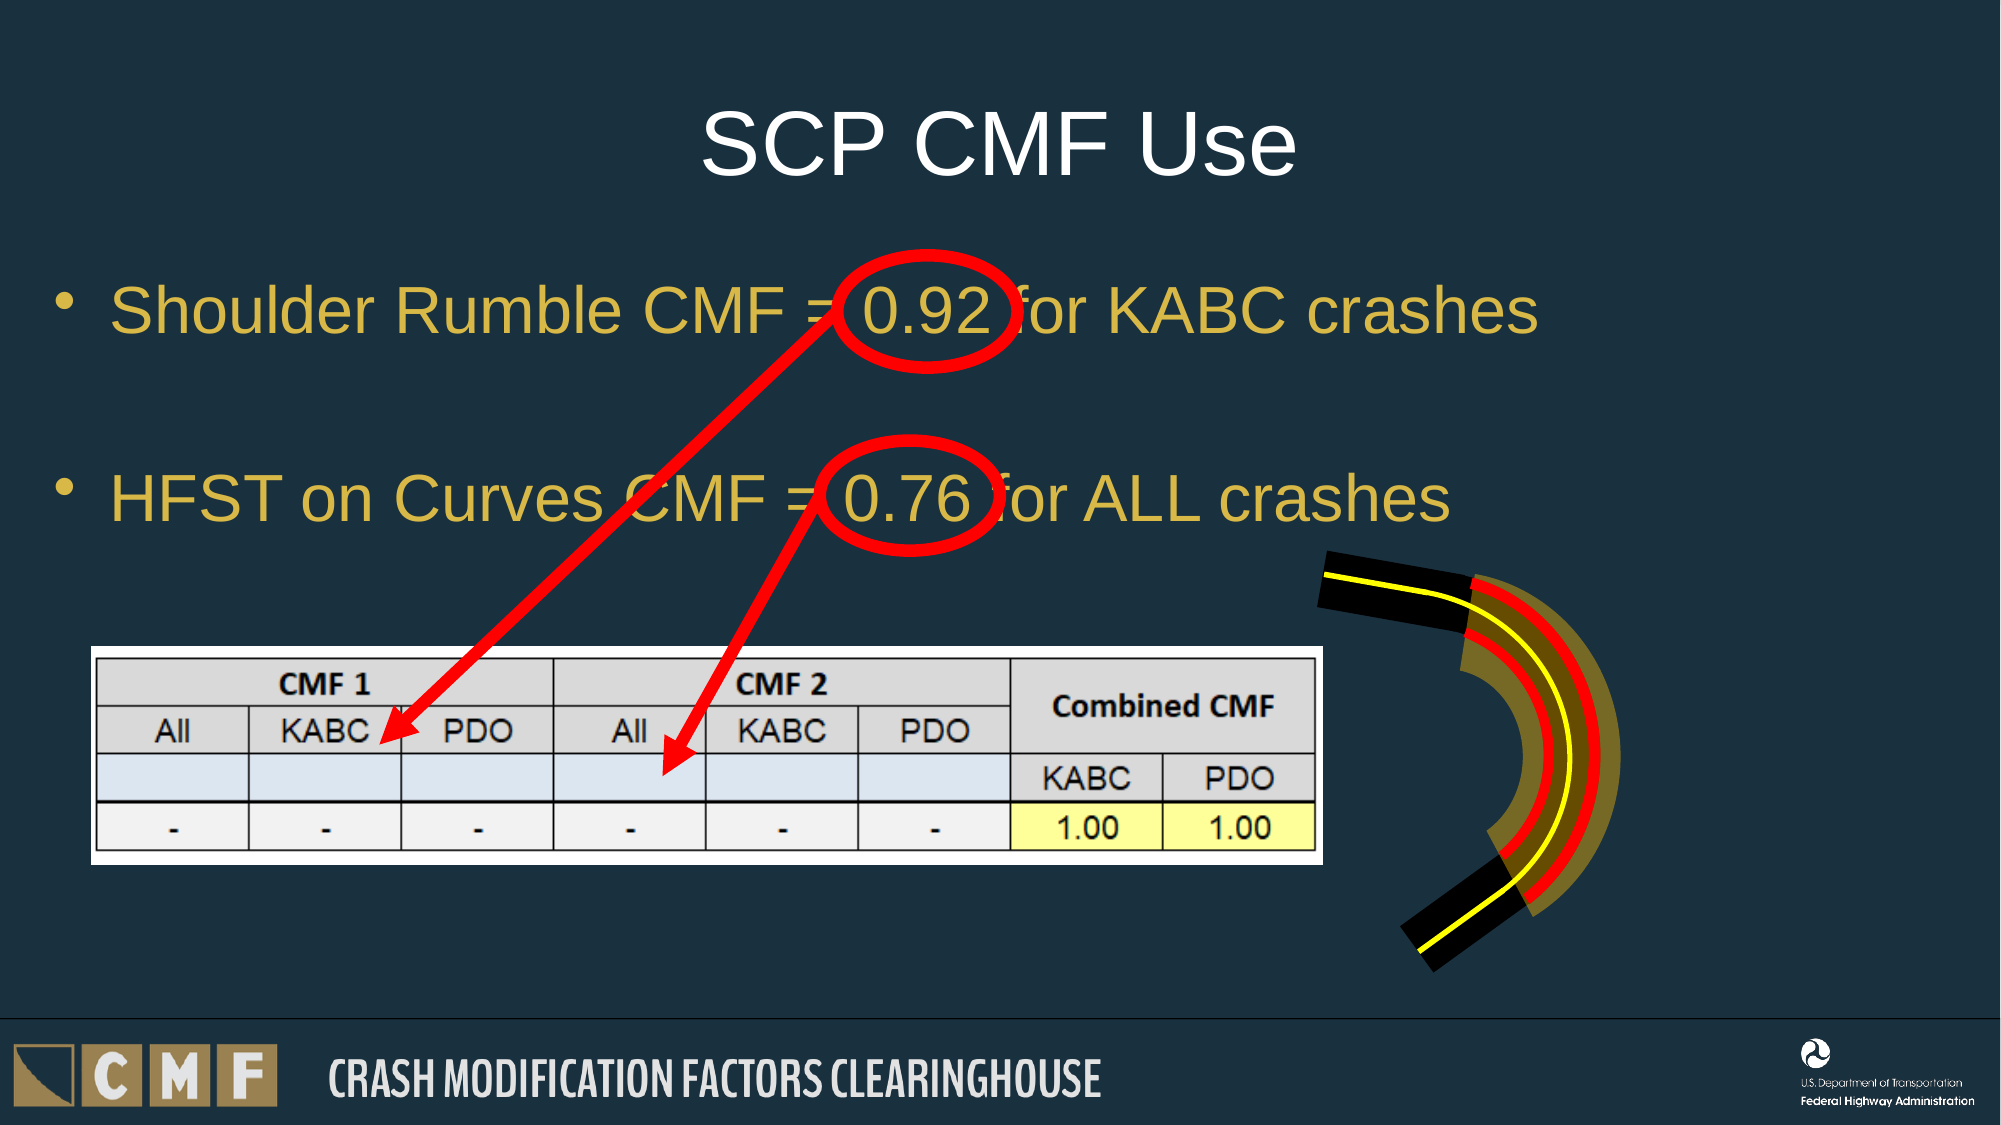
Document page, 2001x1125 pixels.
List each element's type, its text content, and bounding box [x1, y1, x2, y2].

list Shoulder Rumble CMF = 0.92 for KABC crashes HFST on Curves CMF = 0.76 for ALL crashes [1022, 268, 1661, 709]
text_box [379, 255, 1018, 745]
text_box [1214, 562, 1621, 942]
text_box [662, 440, 1001, 777]
title SCP CMF Use [99, 45, 1900, 233]
list Shoulder Rumble CMF = 0.92 for KABC crashes HFST on Curves CMF = 0.76 for ALL crashes [38, 268, 374, 709]
picture [0, 0, 2001, 1125]
